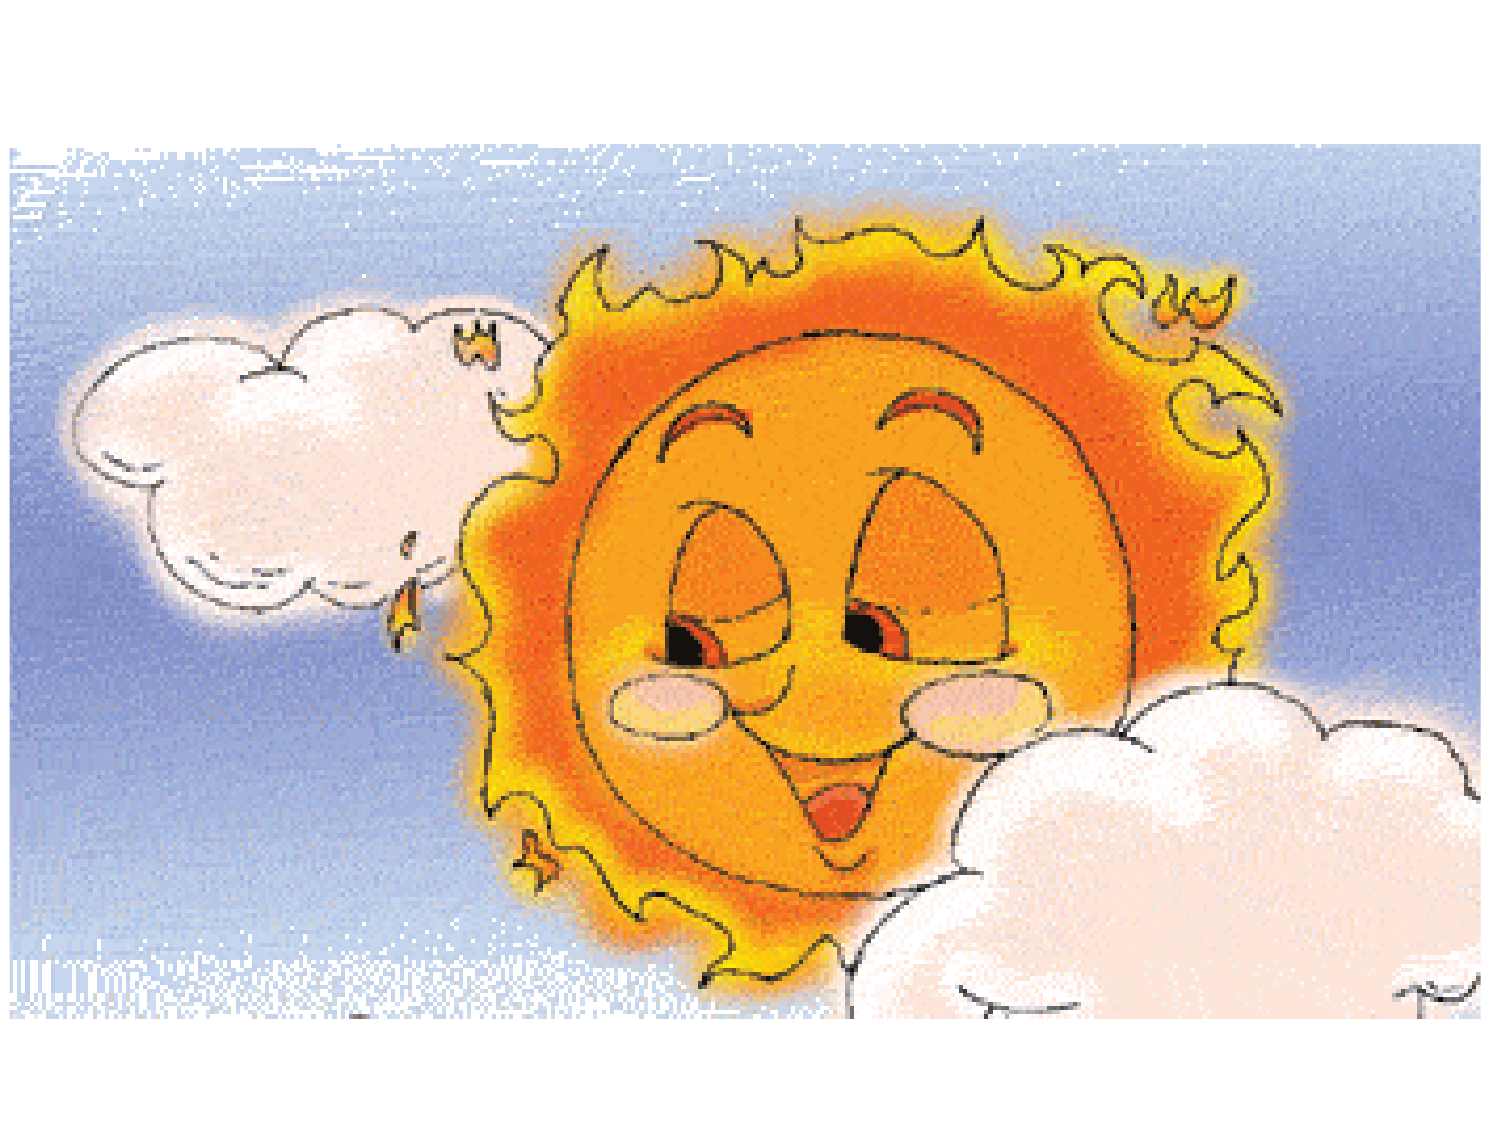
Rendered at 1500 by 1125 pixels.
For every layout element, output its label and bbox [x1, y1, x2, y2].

picture [9, 144, 1481, 1019]
